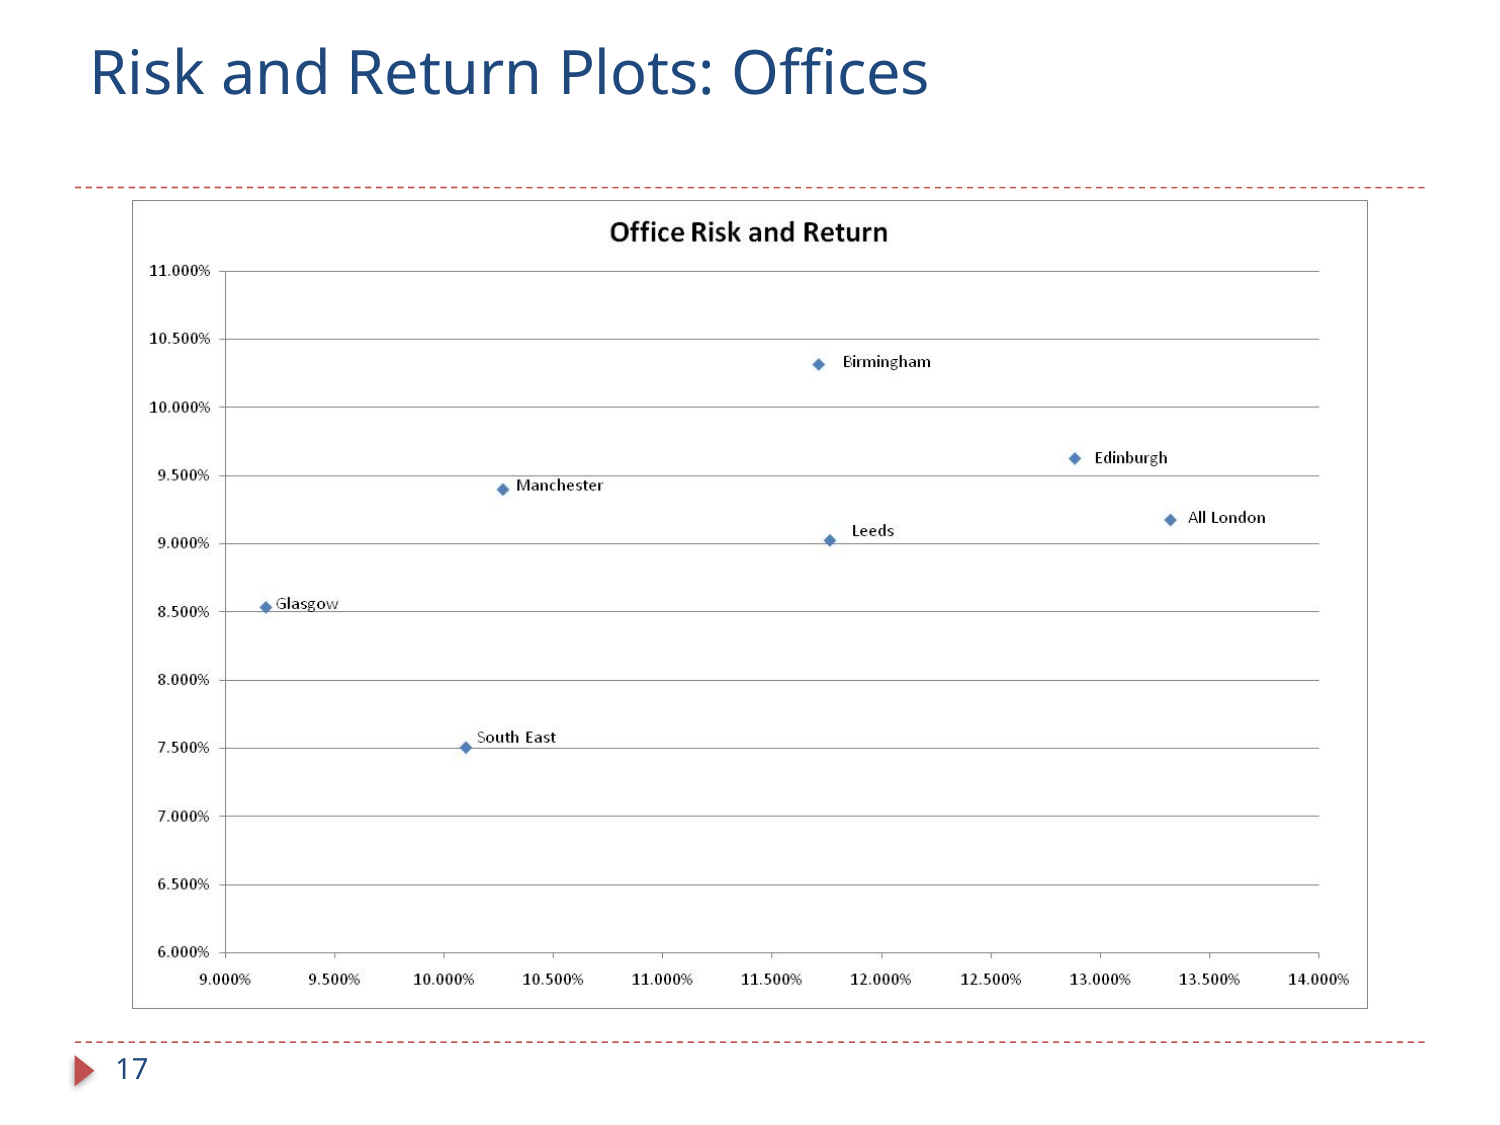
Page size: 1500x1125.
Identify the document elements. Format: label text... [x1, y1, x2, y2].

title Risk and Return Plots: Offices [75, 24, 1425, 188]
slide_number 17 [100, 1042, 426, 1103]
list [130, 199, 1370, 1011]
